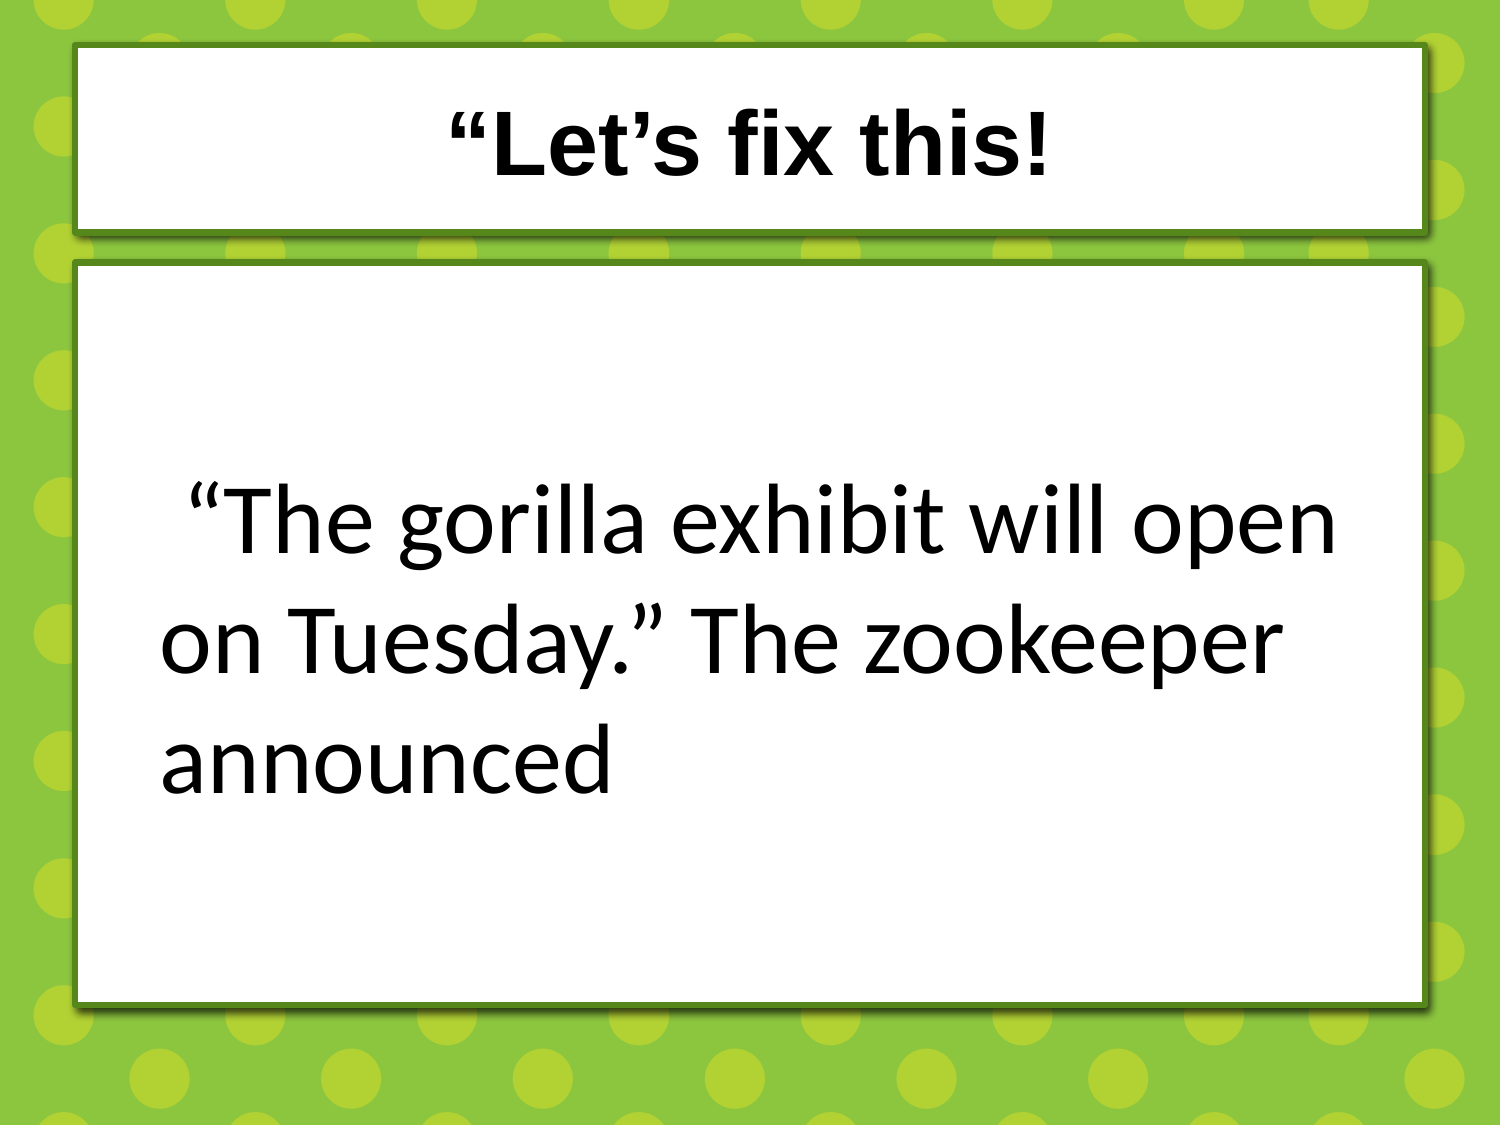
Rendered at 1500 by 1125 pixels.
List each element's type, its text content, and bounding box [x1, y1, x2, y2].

list “The gorilla exhibit will open on Tuesday.” The zookeeper announced [72, 259, 1428, 1008]
title “Let’s fix this! [72, 42, 1428, 236]
picture [0, 0, 1500, 1125]
